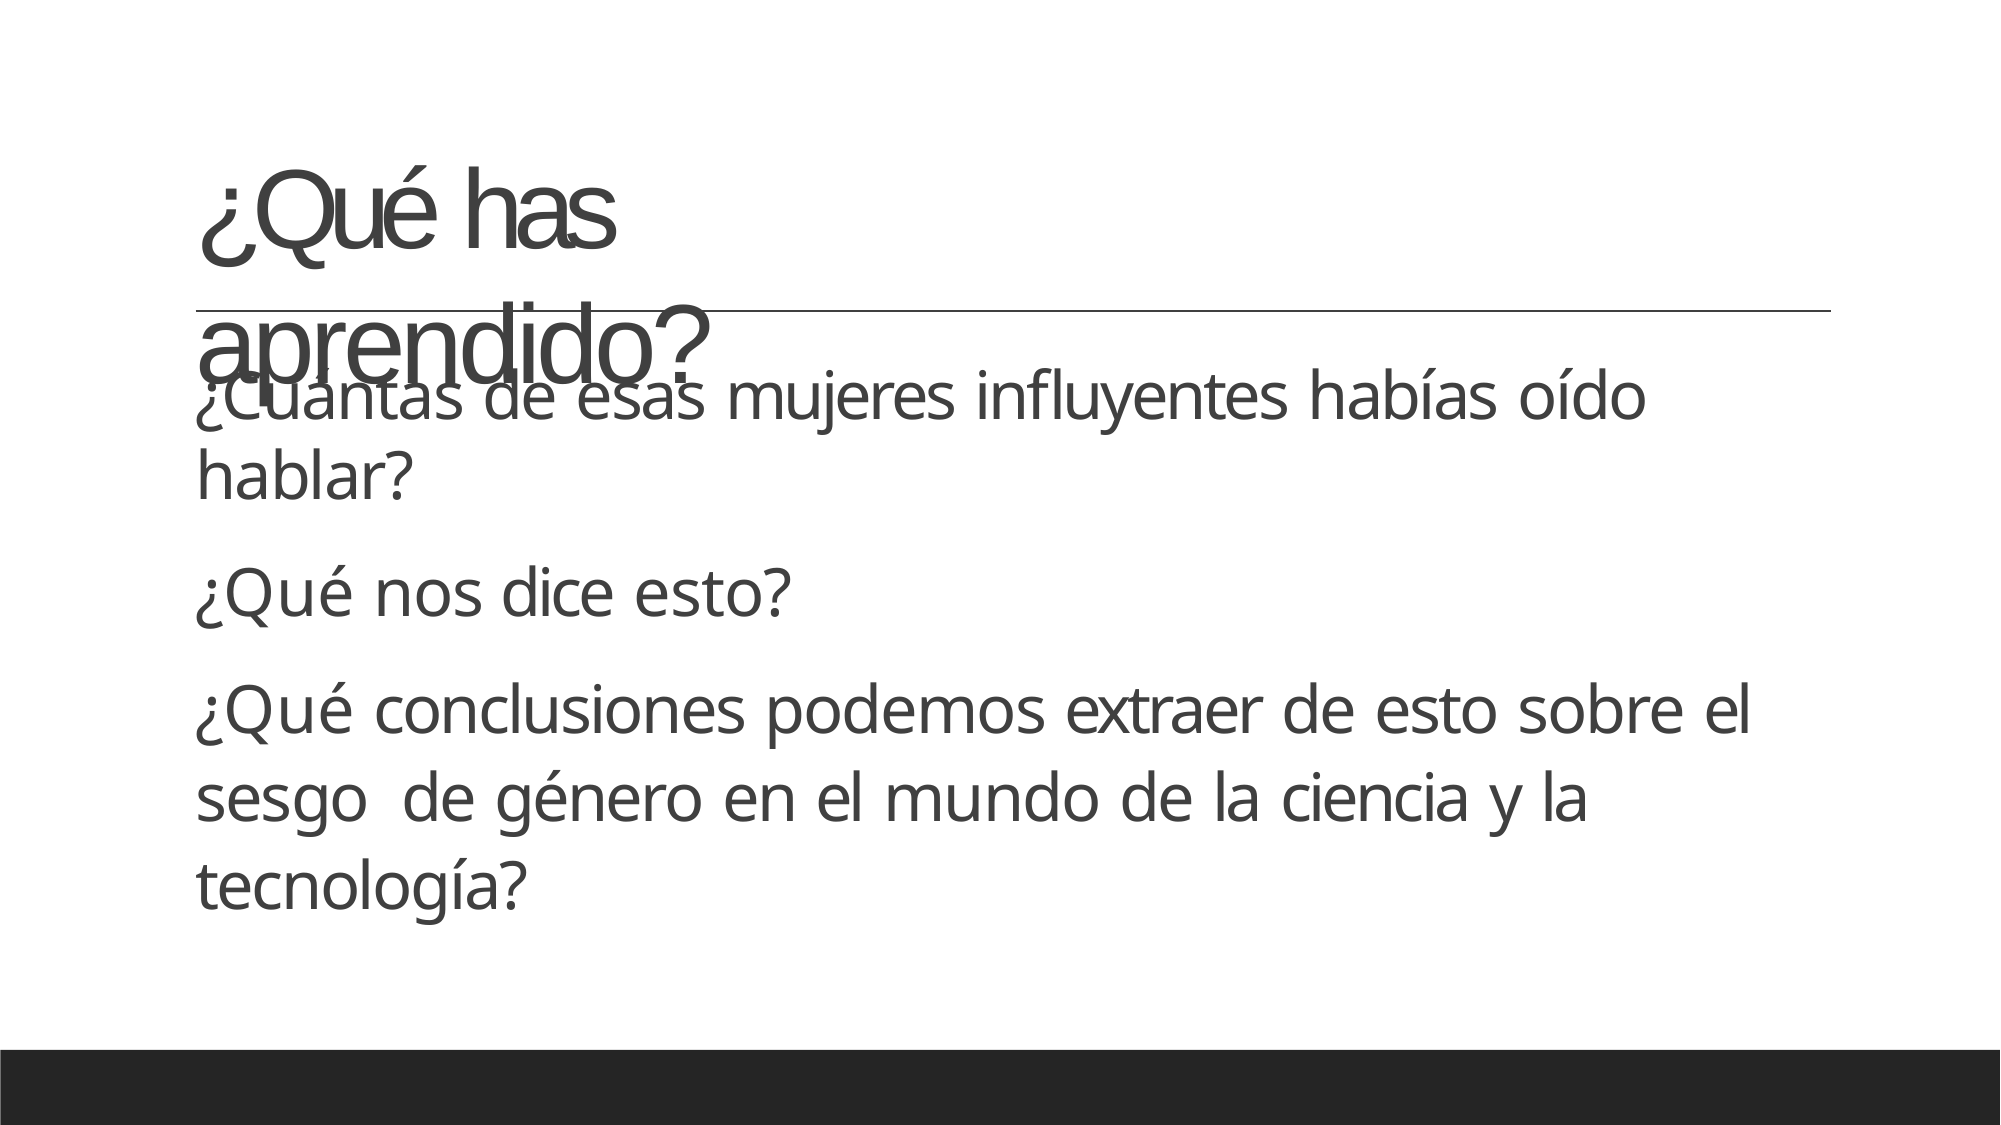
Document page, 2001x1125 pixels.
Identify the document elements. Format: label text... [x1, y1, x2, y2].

text_box ¿Cuántas de esas mujeres influyentes habías oído hablar? ¿Qué nos dice esto? ¿Qué conclusiones podemos extraer de esto sobre el sesgo de género en el mundo de la ciencia y la tecnología? [192, 313, 1778, 923]
title ¿Qué has aprendido? [192, 134, 1159, 313]
